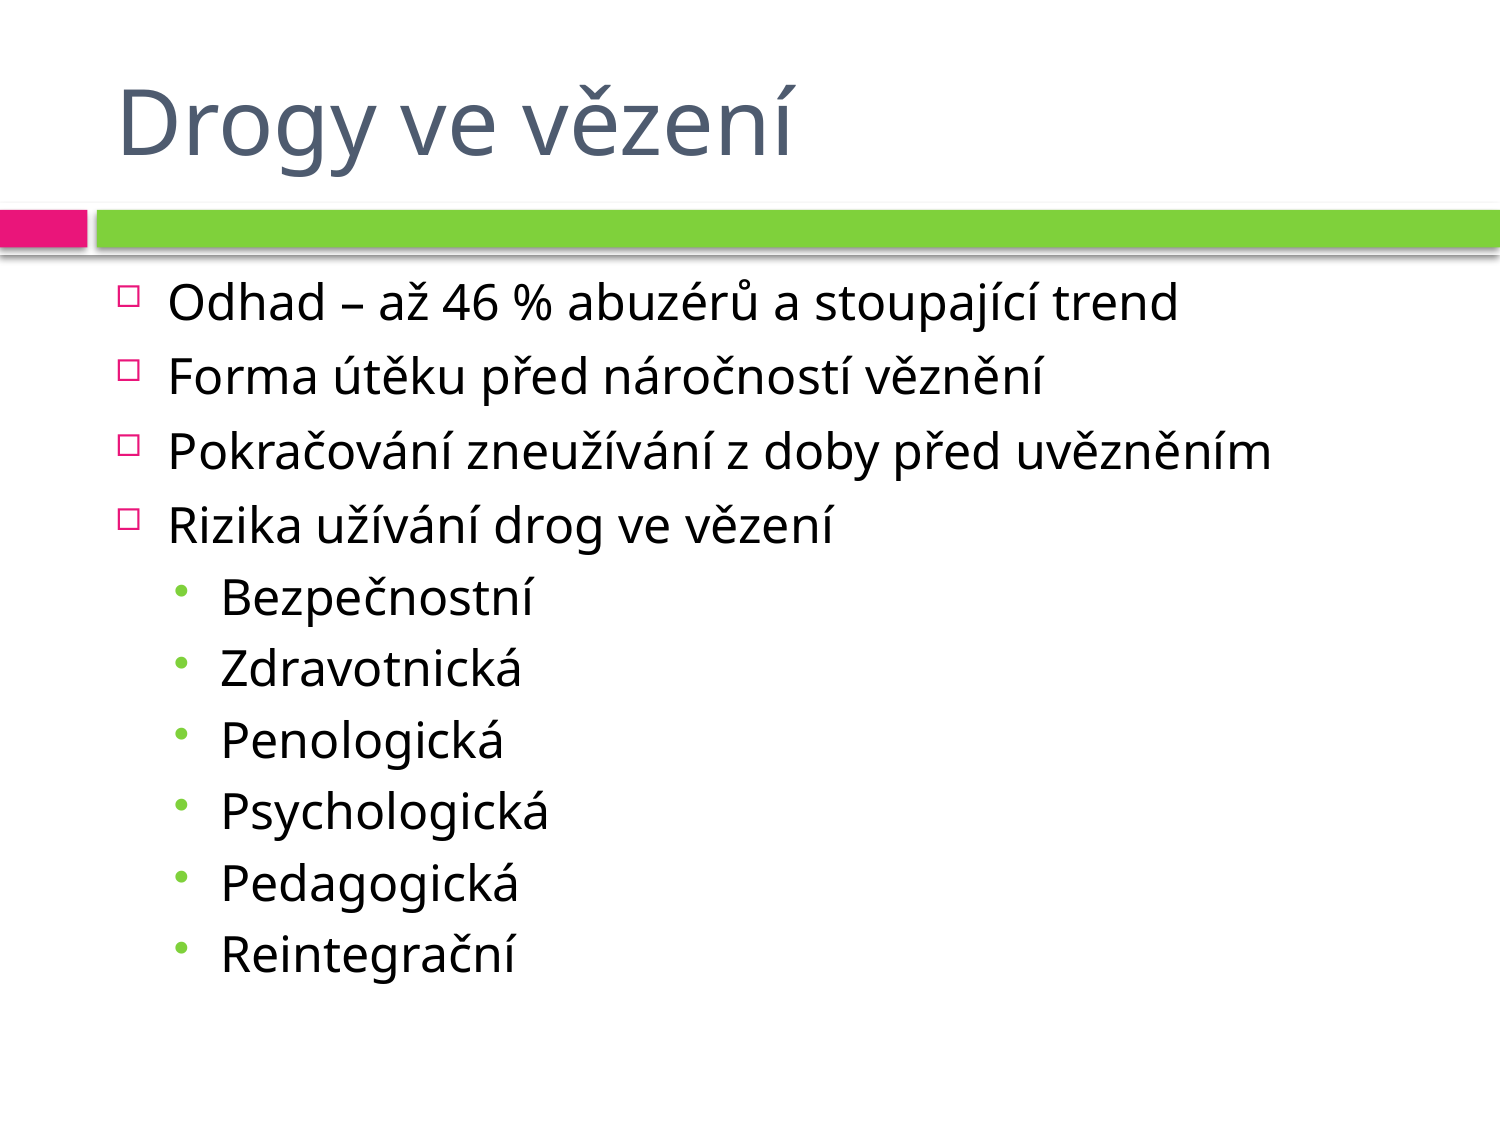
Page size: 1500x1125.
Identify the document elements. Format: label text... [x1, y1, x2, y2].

list Odhad – až 46 % abuzérů a stoupající trend Forma útěku před náročností věznění Pokračování zneužívání z doby před uvězněním Rizika užívání drog ve vězení Bezpečnostní Zdravotnická Penologická Psychologická Pedagogická Reintegrační [100, 262, 1439, 1001]
title Drogy ve vězení [100, 37, 1439, 201]
